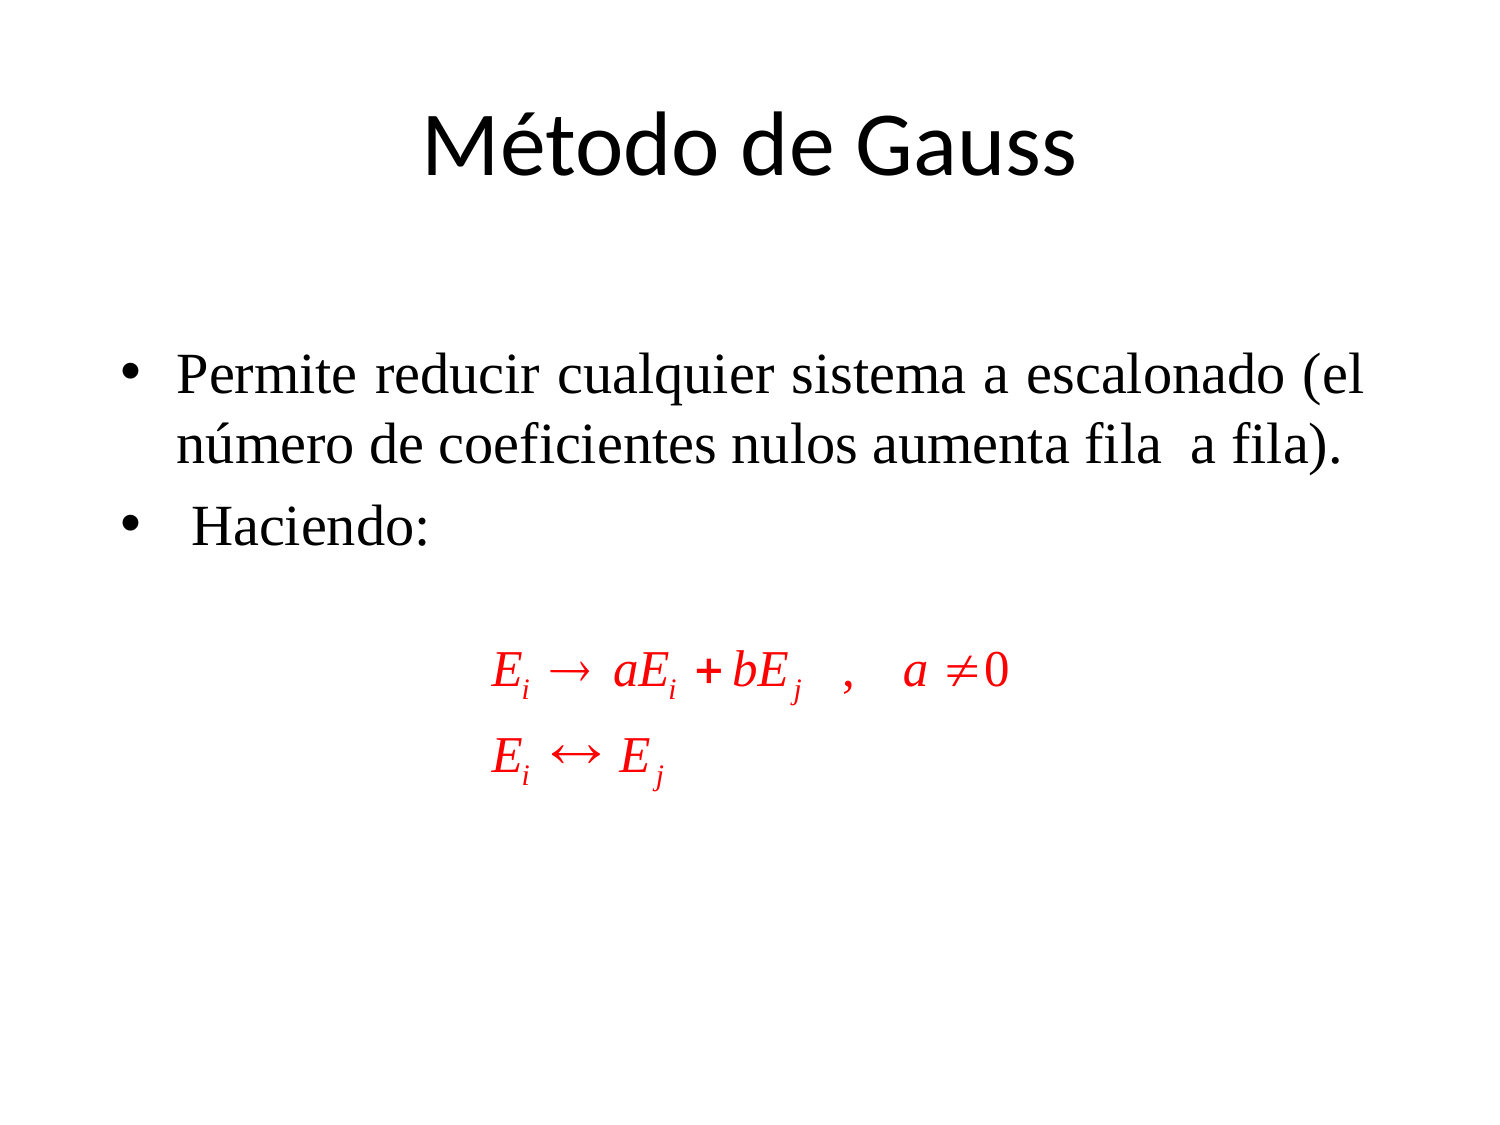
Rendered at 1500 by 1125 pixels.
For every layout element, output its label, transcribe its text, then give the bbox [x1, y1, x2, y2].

title Método de Gauss [74, 44, 1426, 233]
list Permite reducir cualquier sistema a escalonado (el número de coeficientes nulos aumenta fila a fila). Haciendo: [105, 327, 1381, 860]
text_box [481, 637, 1018, 802]
